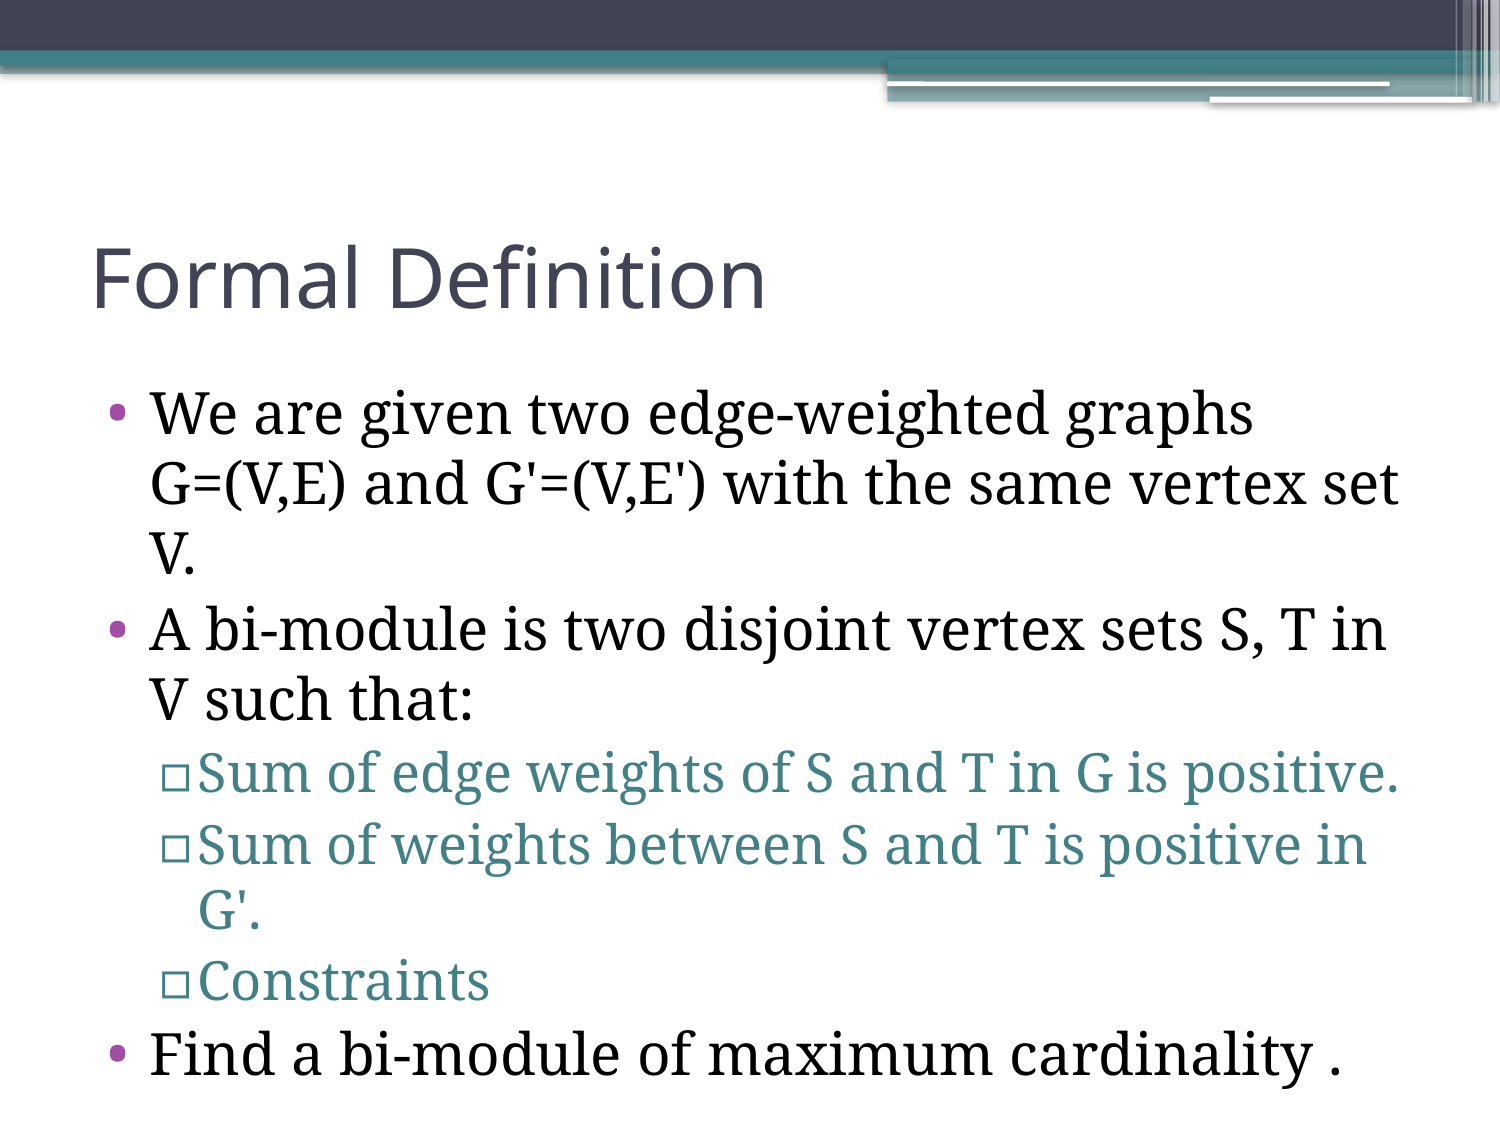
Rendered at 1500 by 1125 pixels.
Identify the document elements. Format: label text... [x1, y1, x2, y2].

title Formal Definition [75, 187, 1425, 363]
list We are given two edge-weighted graphs G=(V,E) and G'=(V,E') with the same vertex set V. A bi-module is two disjoint vertex sets S, T in V such that: Sum of edge weights of S and T in G is positive. Sum of weights between S and T is positive in G'. Constraints Find a bi-module of maximum cardinality . [75, 368, 1425, 1079]
